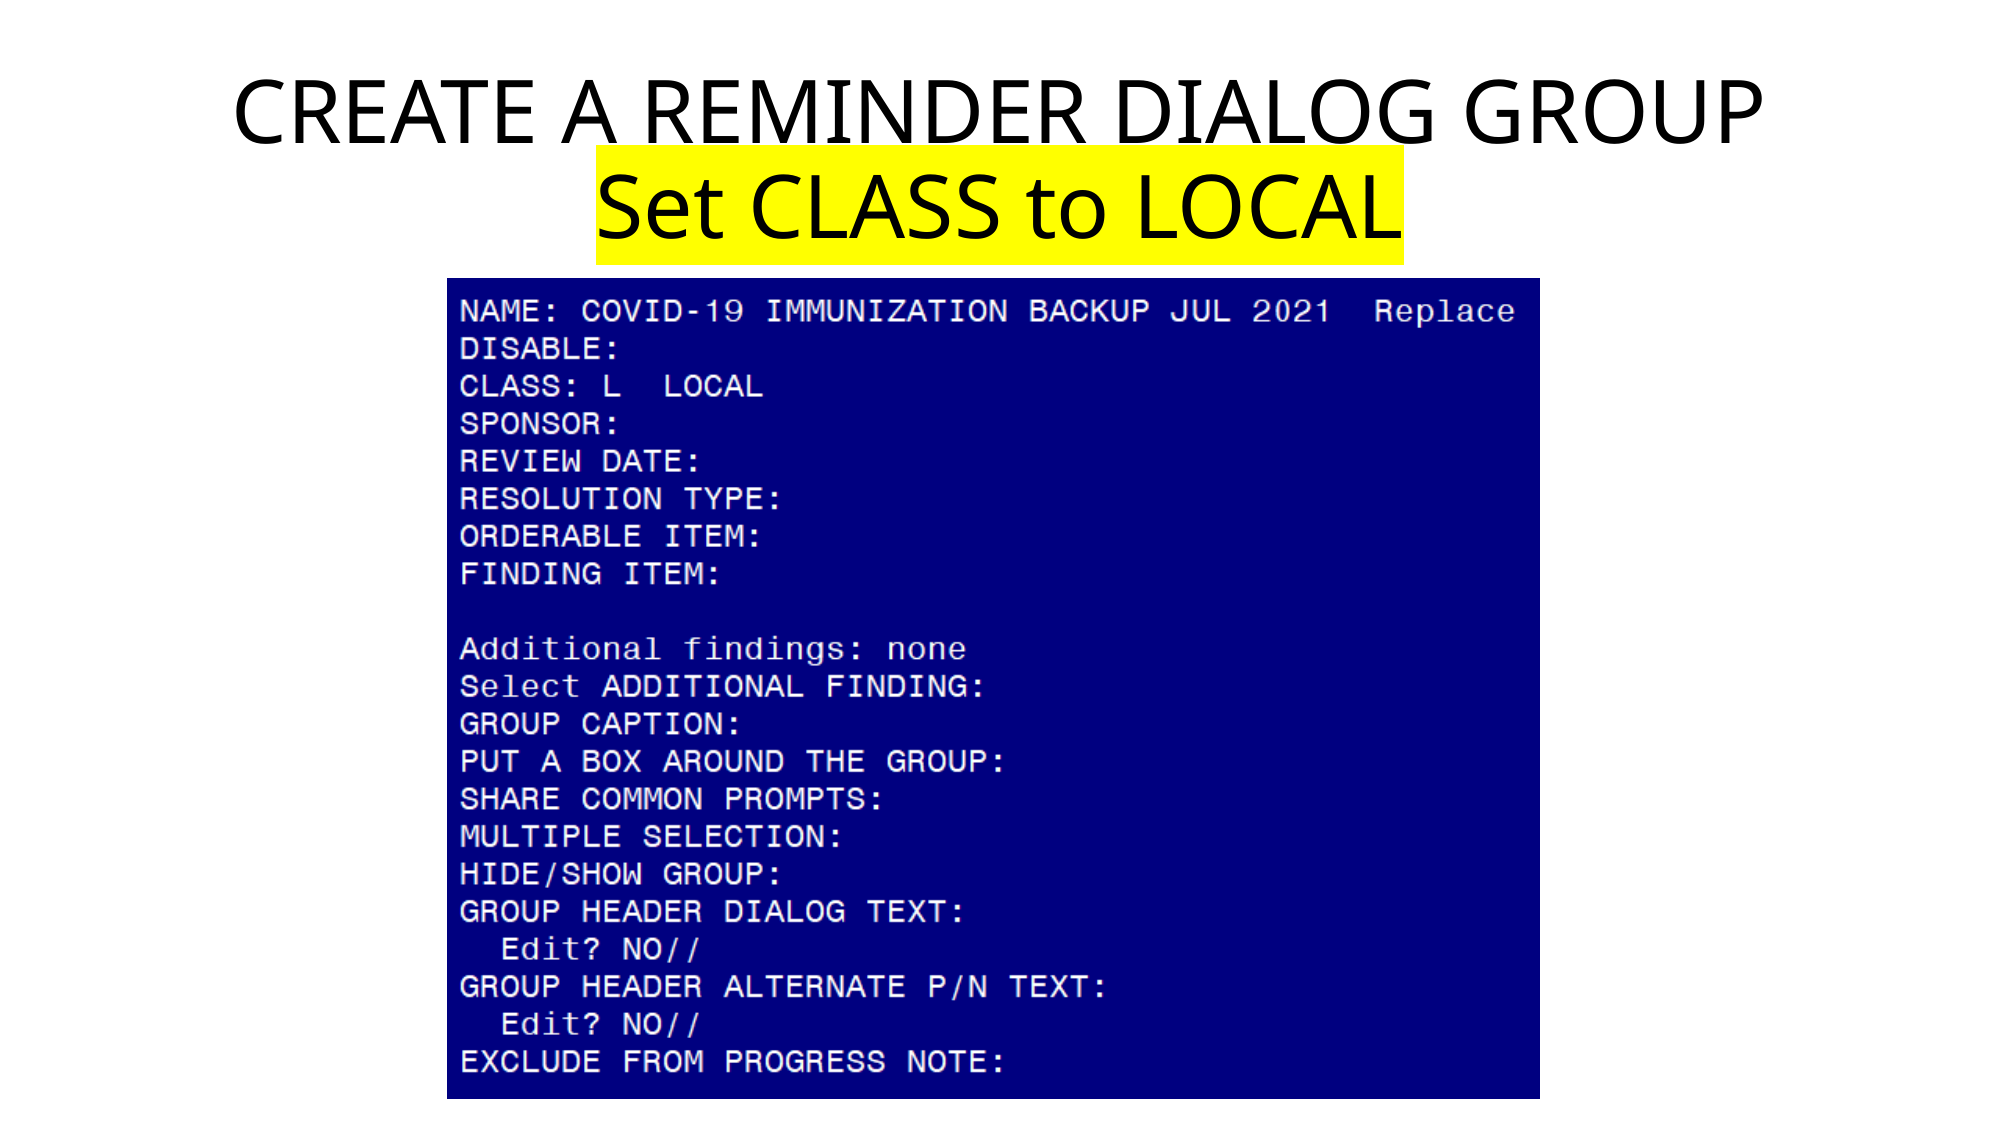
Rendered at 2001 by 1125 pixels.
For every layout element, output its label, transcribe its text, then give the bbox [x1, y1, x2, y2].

title CREATE A REMINDER DIALOG GROUP Set CLASS to LOCAL [137, 59, 1863, 266]
picture [447, 278, 1540, 1099]
